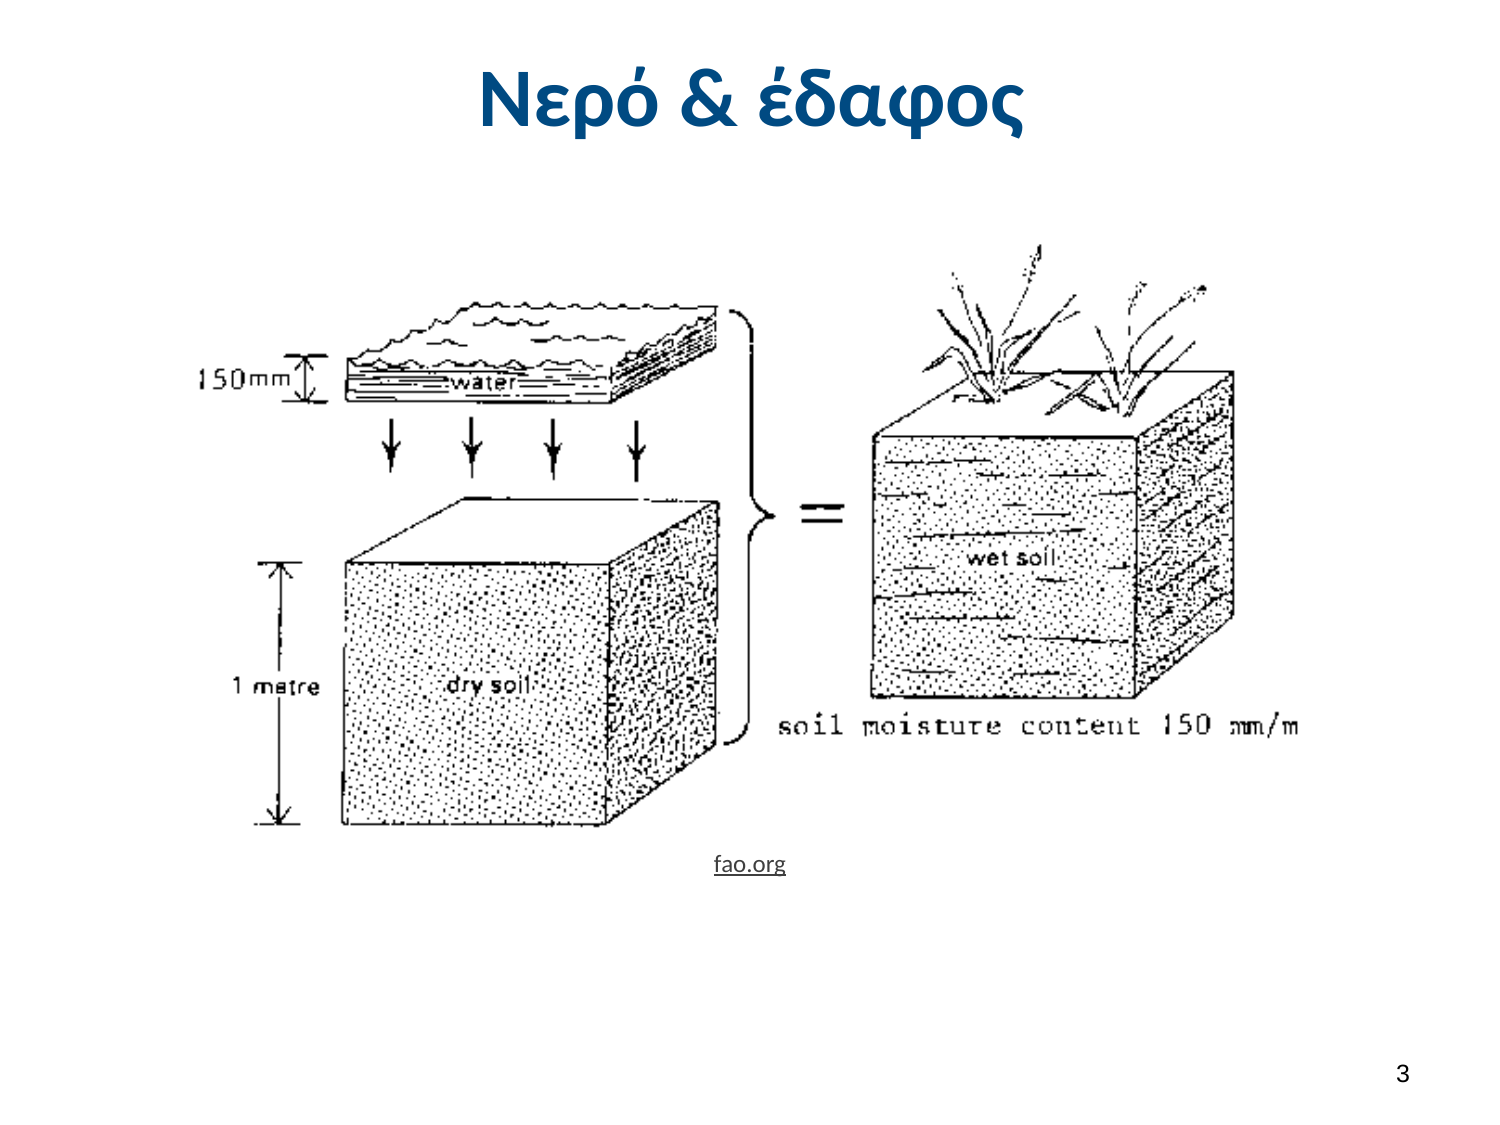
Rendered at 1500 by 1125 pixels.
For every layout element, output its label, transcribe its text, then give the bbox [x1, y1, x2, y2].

title Νερό & έδαφος [76, 19, 1427, 169]
text_box fao.org [699, 839, 801, 885]
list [195, 243, 1305, 831]
slide_number 2 [1074, 1042, 1425, 1103]
